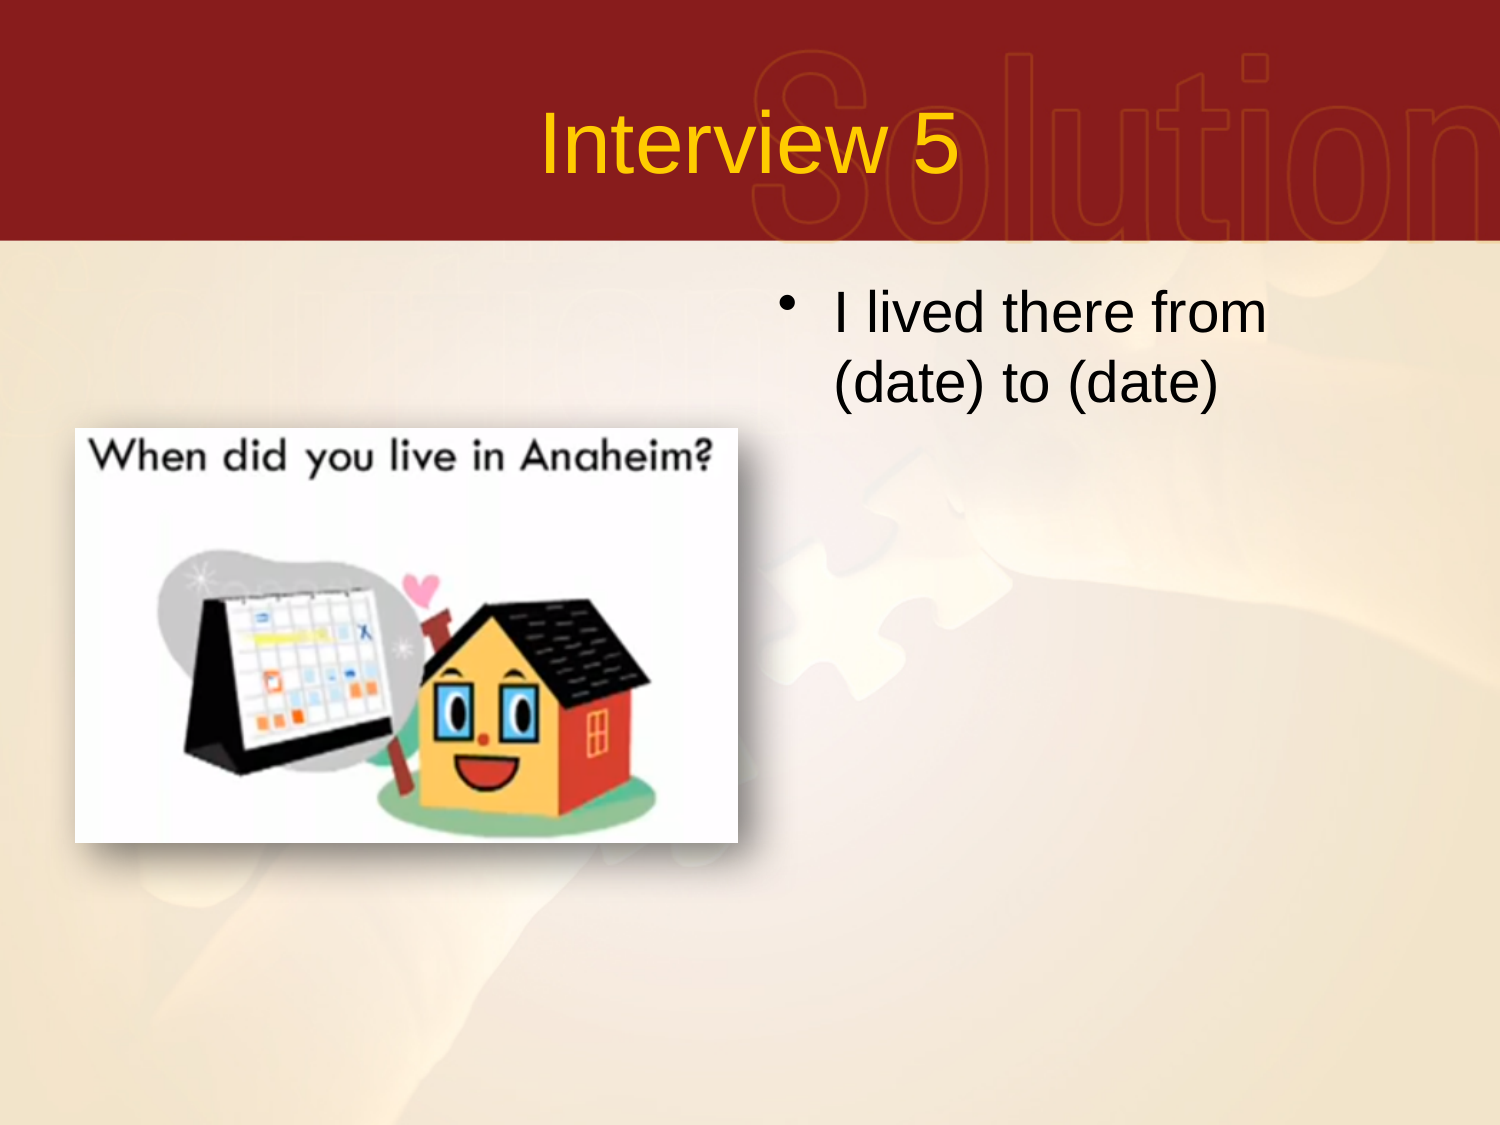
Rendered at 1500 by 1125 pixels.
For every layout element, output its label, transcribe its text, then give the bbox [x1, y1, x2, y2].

list I lived there from (date) to (date) [762, 266, 1425, 1005]
picture [0, 0, 1500, 1125]
title Interview 5 [75, 45, 1425, 233]
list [74, 428, 738, 843]
